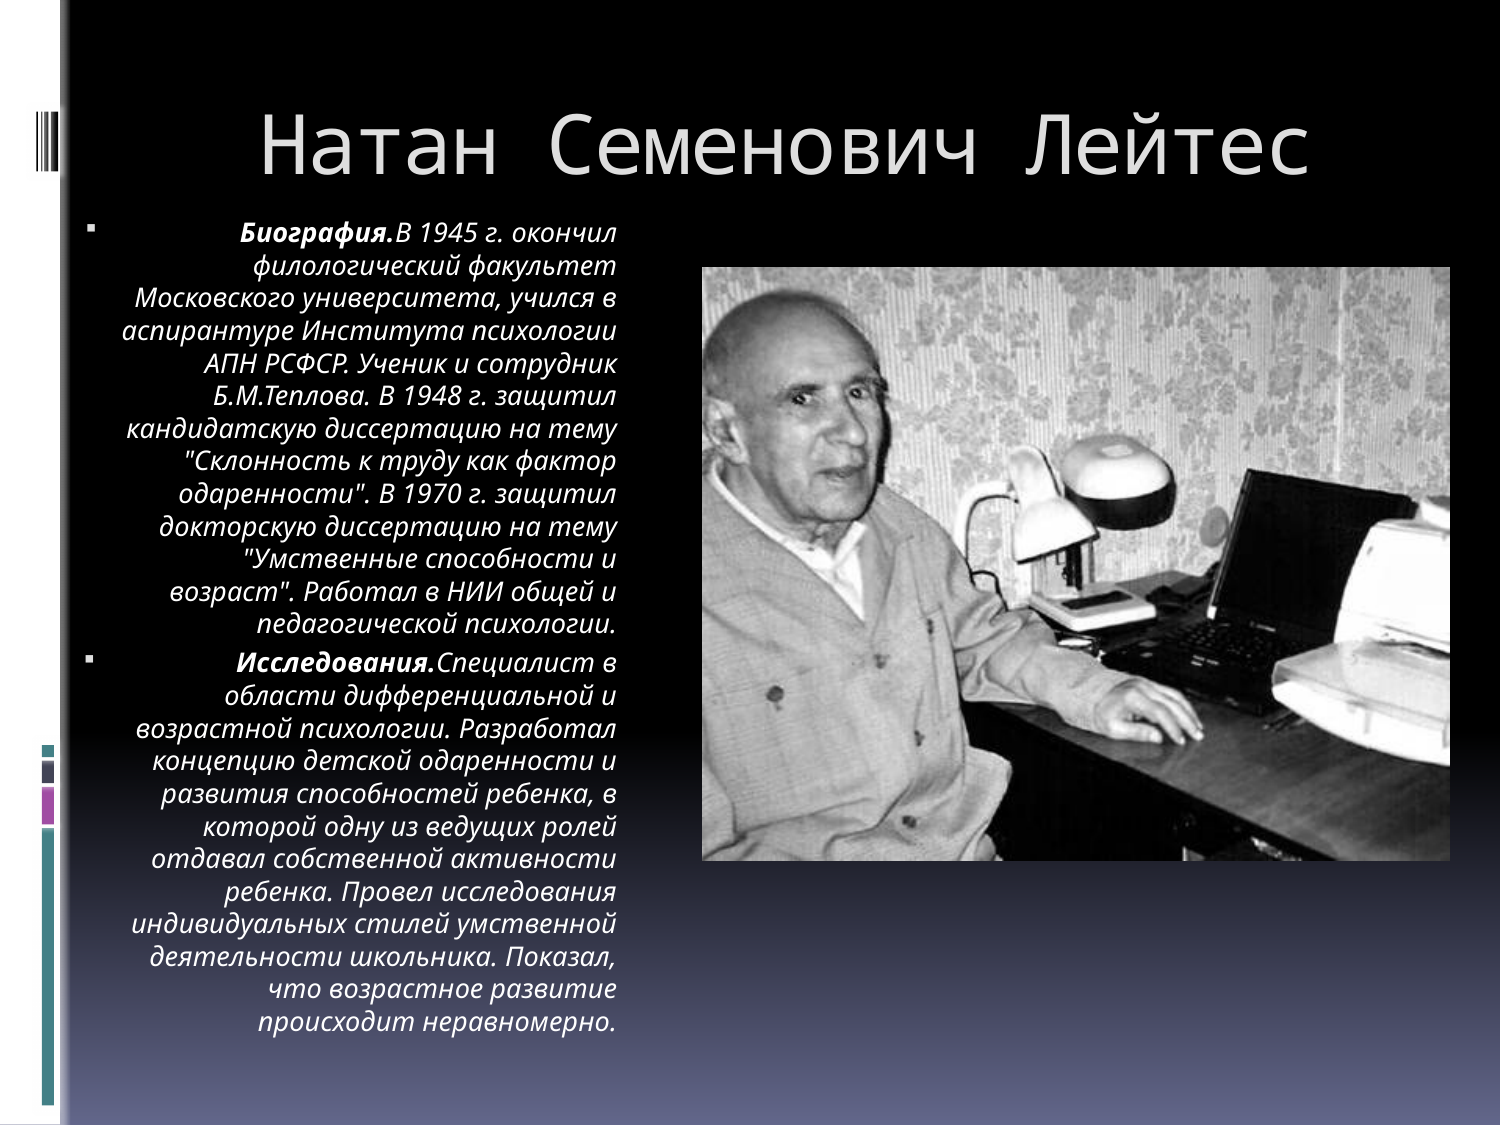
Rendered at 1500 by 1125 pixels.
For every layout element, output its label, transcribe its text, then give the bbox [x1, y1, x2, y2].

title Натан Семенович Лейтес [150, 83, 1425, 234]
picture [702, 266, 1451, 862]
list Биография.В 1945 г. окончил филологический факультет Московского университета, учился в аспирантуре Института психологии АПН РСФСР. Ученик и сотрудник Б.М.Теплова. В 1948 г. защитил кандидатскую диссертацию на тему "Склонность к труду как фактор одаренности". В 1970 г. защитил докторскую диссертацию на тему "Умственные способности и возраст". Работал в НИИ общей и педагогической психологии. Исследования.Специалист в области дифференциальной и возрастной психологии. Разработал концепцию детской одаренности и развития способностей ребенка, в которой одну из ведущих ролей отдавал собственной активности ребенка. Провел исследования индивидуальных стилей умственной деятельности школьника. Показал, что возрастное развитие происходит неравномерно. [41, 208, 632, 1083]
